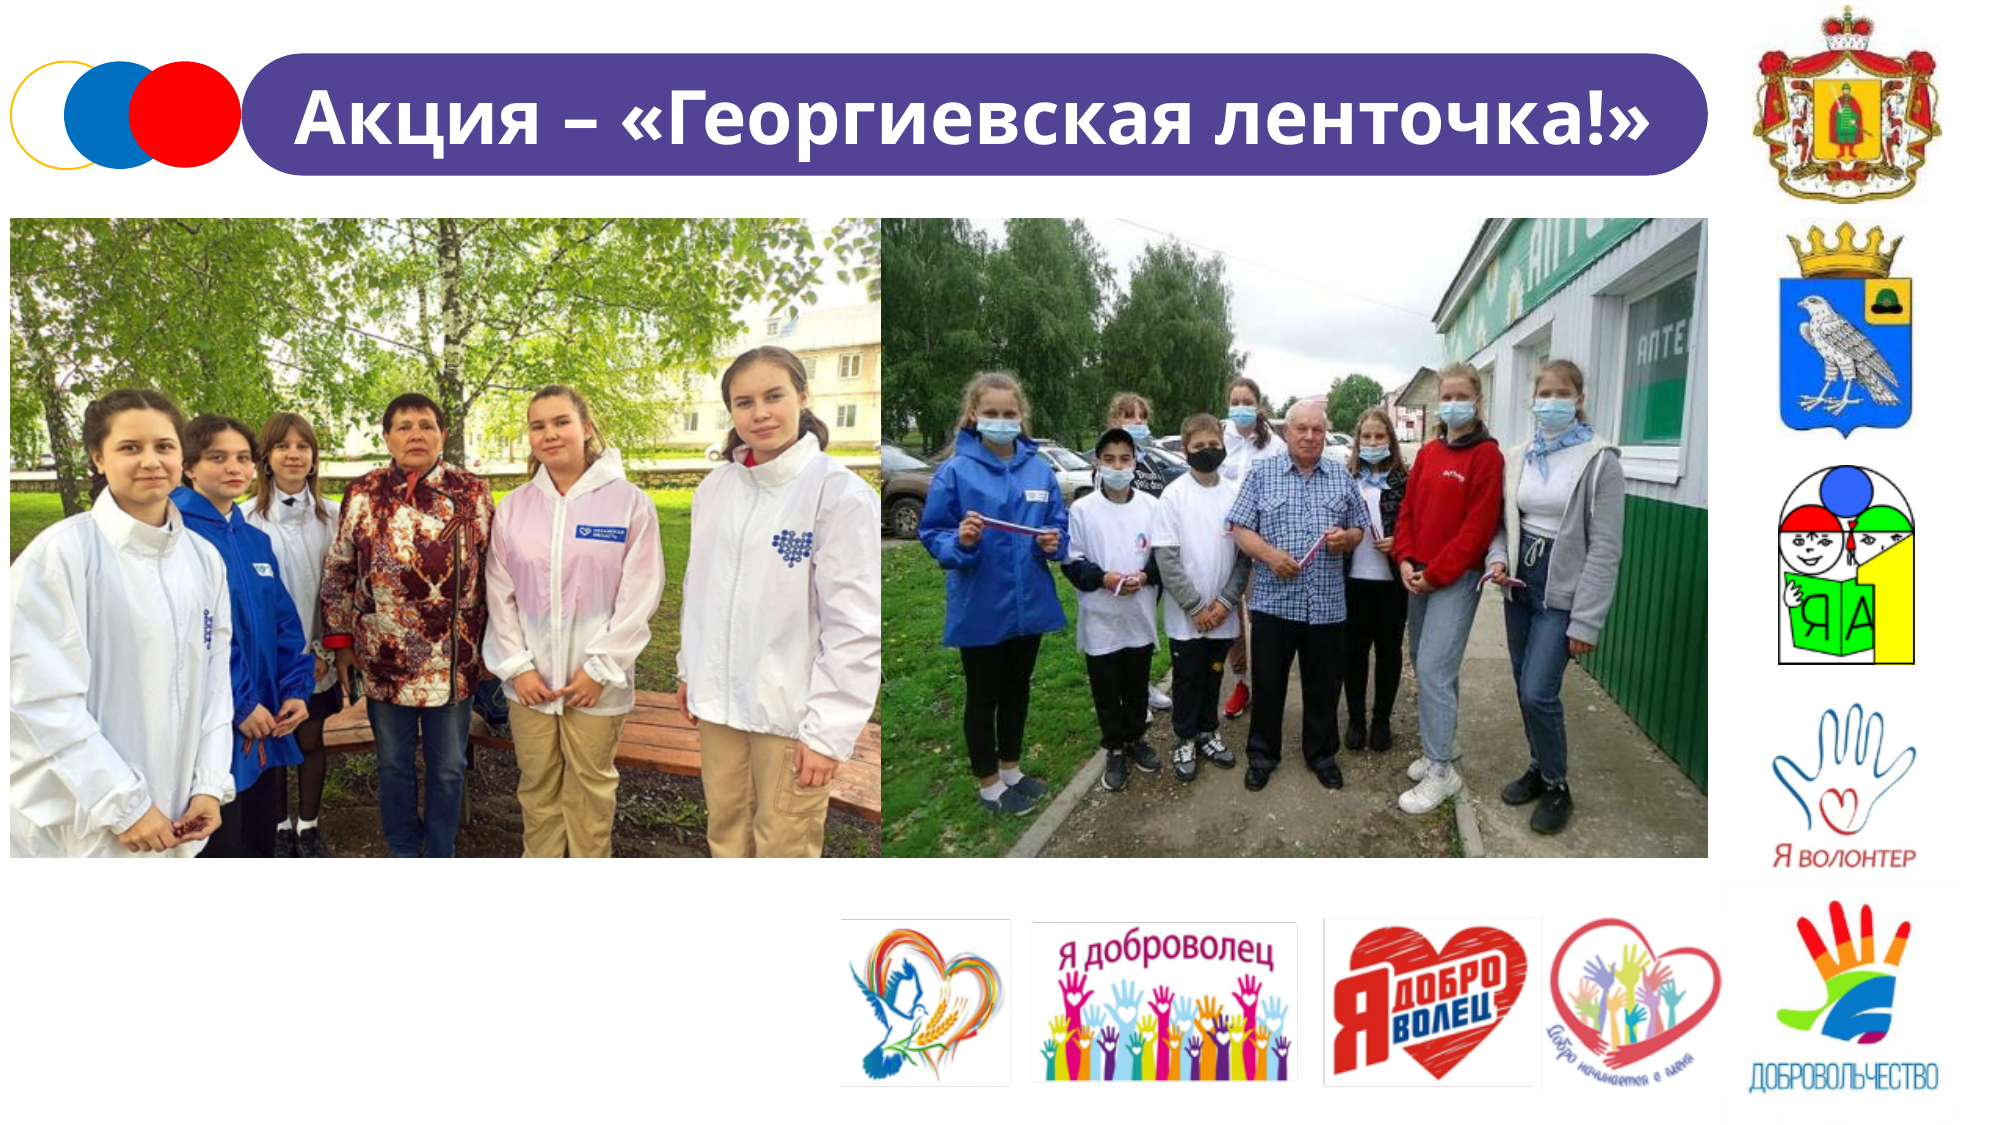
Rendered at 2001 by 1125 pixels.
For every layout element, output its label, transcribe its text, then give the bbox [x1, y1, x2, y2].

picture [10, 218, 1990, 1125]
picture [1752, 5, 1942, 204]
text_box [1778, 465, 1915, 665]
text_box [9, 60, 94, 171]
text_box Акция – «Георгиевская ленточка!» [240, 52, 1709, 177]
picture [1776, 218, 1917, 440]
text_box [127, 60, 241, 169]
text_box [62, 60, 153, 170]
